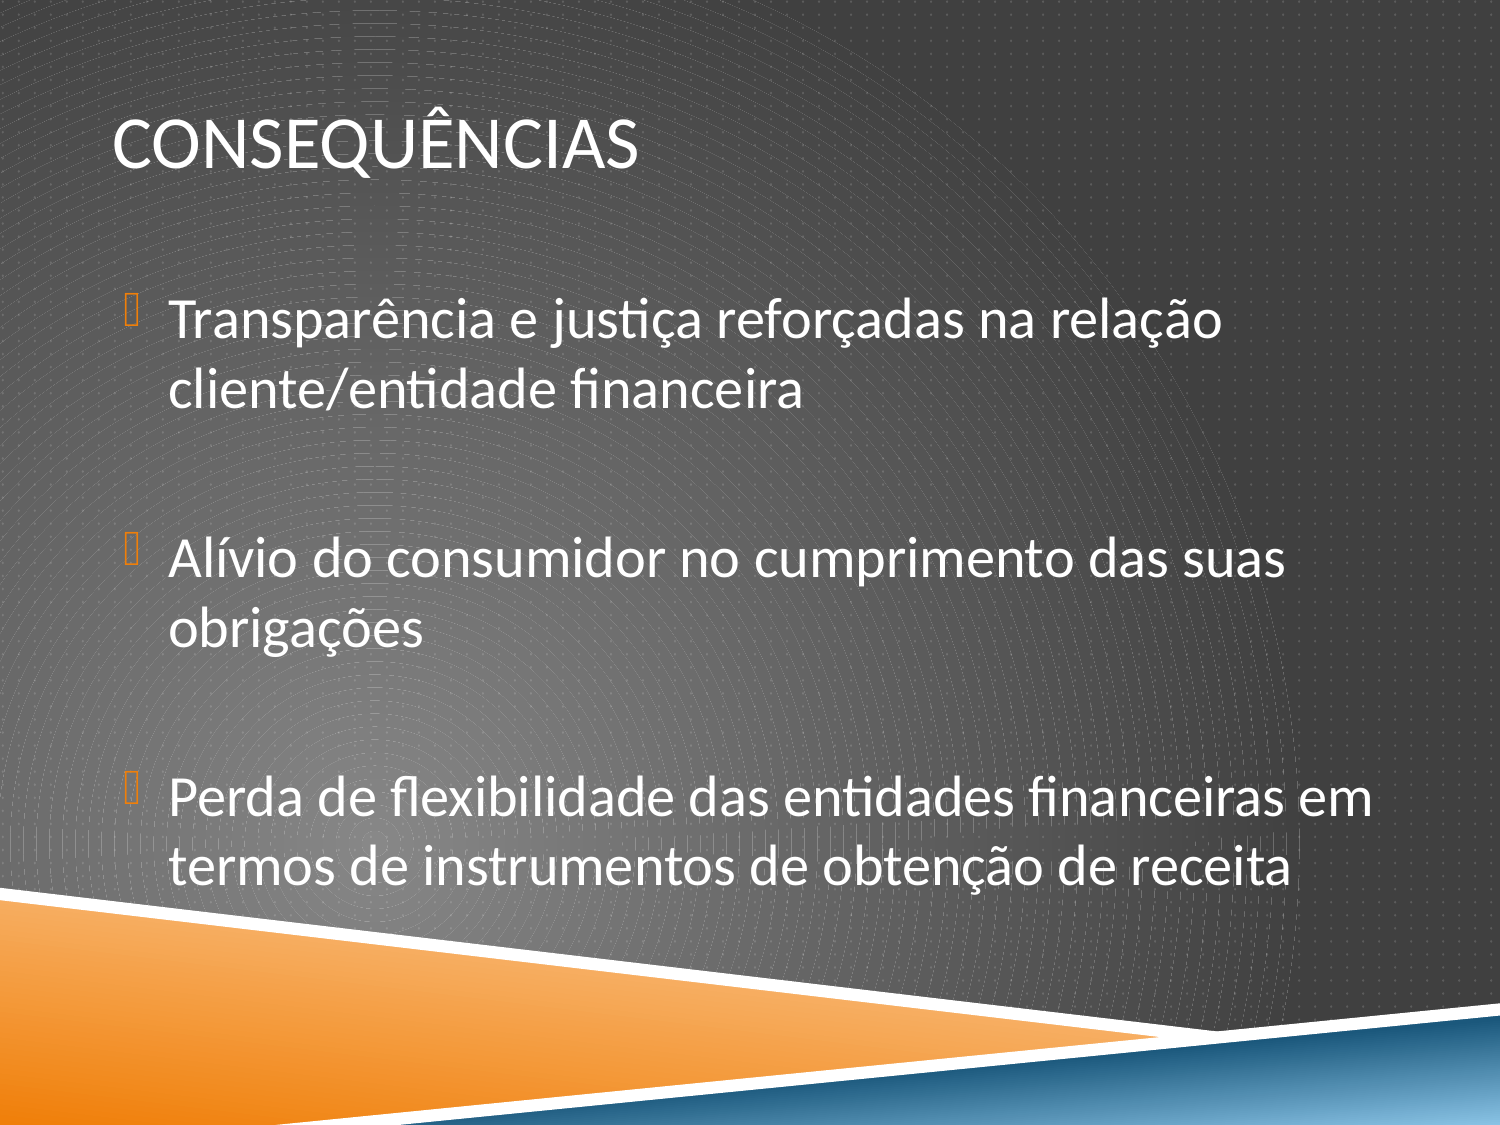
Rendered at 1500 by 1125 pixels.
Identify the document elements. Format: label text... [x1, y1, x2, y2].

list Transparência e justiça reforçadas na relação cliente/entidade financeira Alívio do consumidor no cumprimento das suas obrigações Perda de flexibilidade das entidades financeiras em termos de instrumentos de obtenção de receita [112, 208, 1436, 929]
title Consequências [112, 45, 1388, 208]
